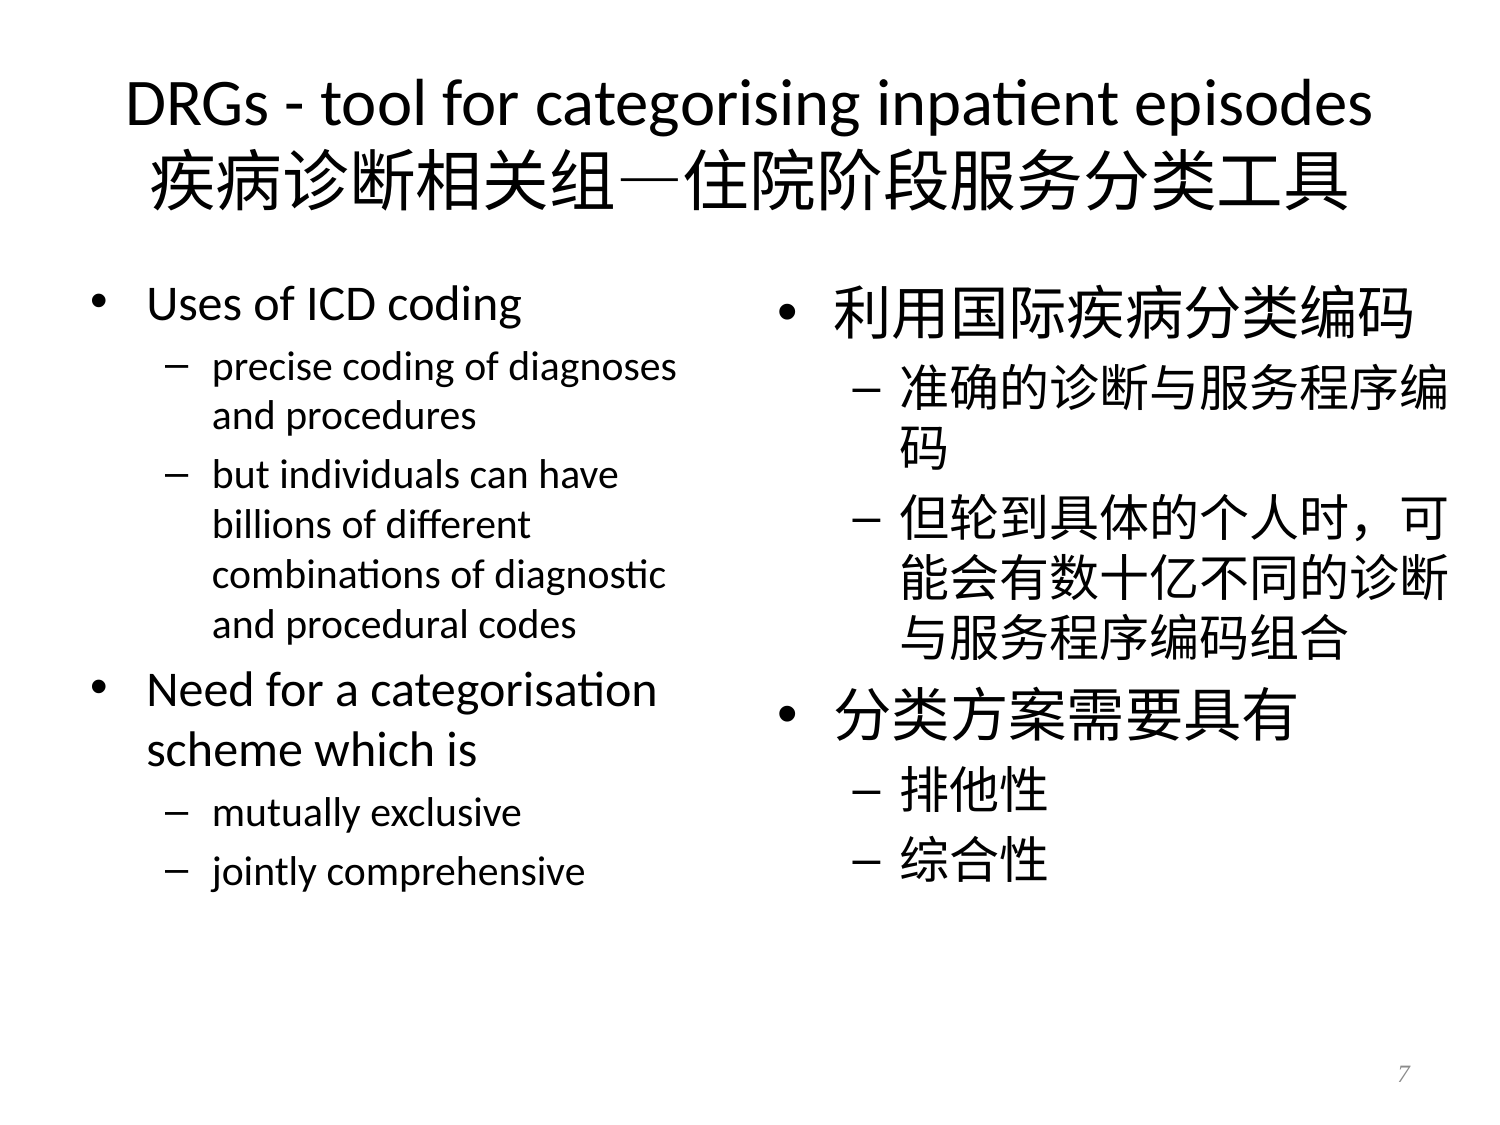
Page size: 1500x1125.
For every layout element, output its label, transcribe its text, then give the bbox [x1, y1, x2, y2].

slide_number 7 [1074, 1042, 1425, 1103]
title DRGs - tool for categorising inpatient episodes 疾病诊断相关组—住院阶段服务分类工具 [75, 45, 1425, 233]
list Uses of ICD coding precise coding of diagnoses and procedures but individuals can have billions of different combinations of diagnostic and procedural codes Need for a categorisation scheme which is mutually exclusive jointly comprehensive [75, 262, 738, 1005]
list 利用国际疾病分类编码 准确的诊断与服务程序编码 但轮到具体的个人时，可能会有数十亿不同的诊断与服务程序编码组合 分类方案需要具有 排他性 综合性 [762, 268, 1471, 1012]
